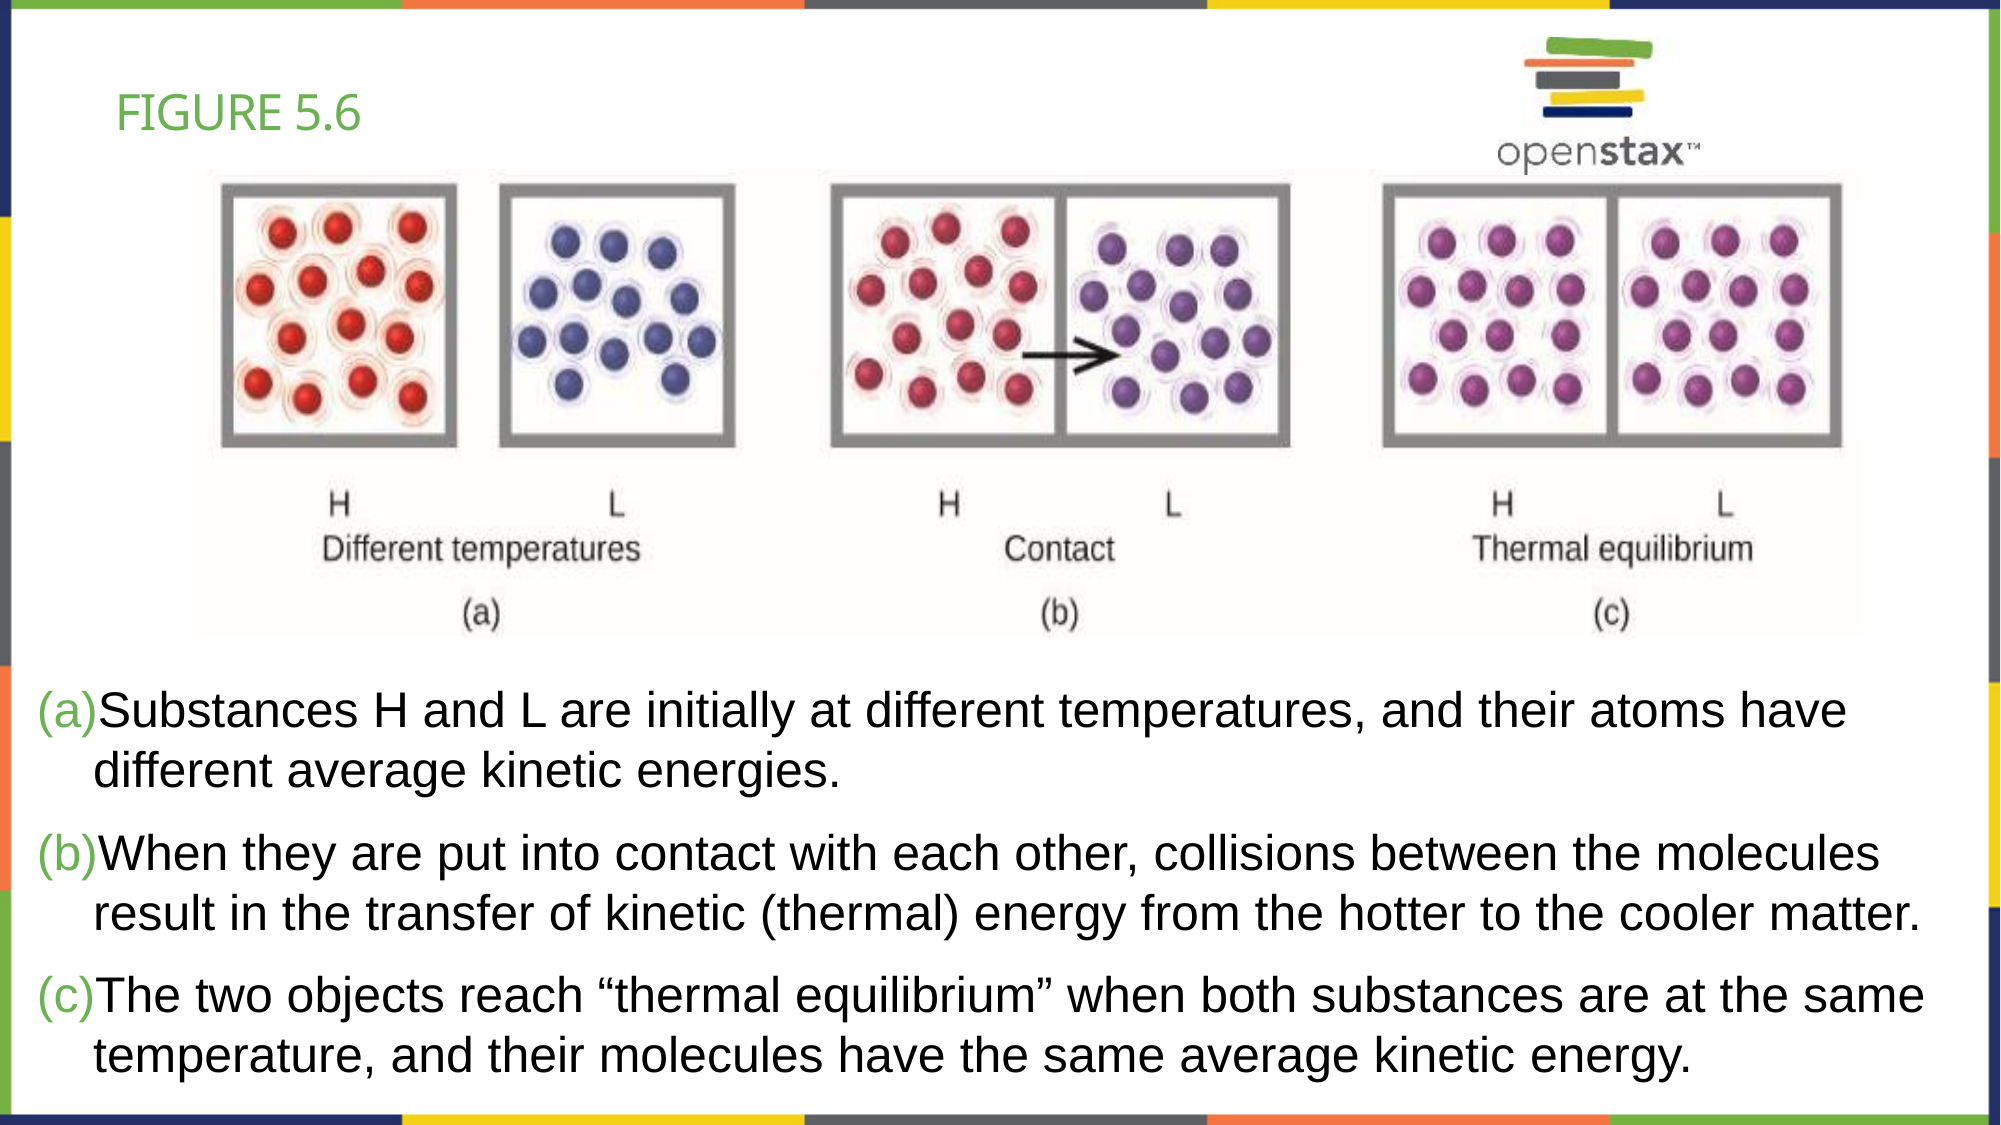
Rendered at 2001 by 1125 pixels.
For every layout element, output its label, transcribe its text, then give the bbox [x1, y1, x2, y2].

title Figure 5.6 [99, 39, 190, 148]
picture [0, 0, 2001, 1125]
list Substances H and L are initially at different temperatures, and their atoms have different average kinetic energies. When they are put into contact with each other, collisions between the molecules result in the transfer of kinetic (thermal) energy from the hotter to the cooler matter. The two objects reach “thermal equilibrium” when both substances are at the same temperature, and their molecules have the same average kinetic energy. [21, 670, 1977, 1106]
